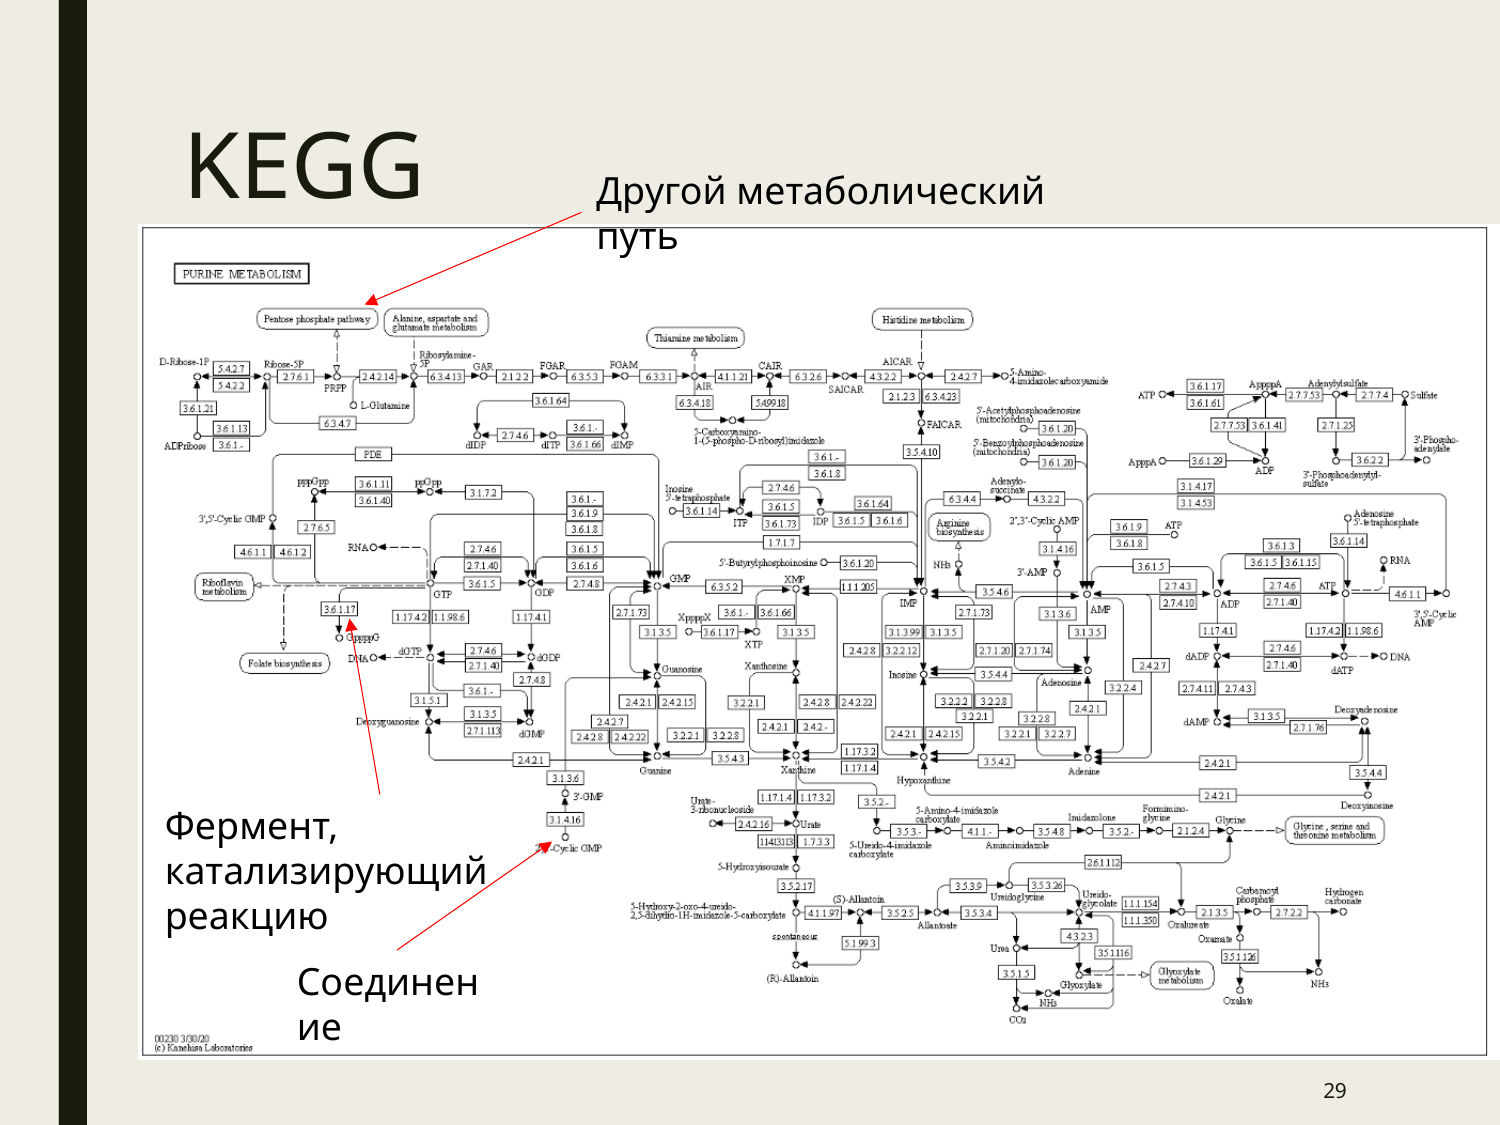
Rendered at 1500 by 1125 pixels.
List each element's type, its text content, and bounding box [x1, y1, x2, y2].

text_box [364, 190, 582, 305]
slide_number 29 [1165, 1060, 1362, 1125]
text_box Другой метаболический путь [581, 159, 1081, 224]
title KEGG [168, 112, 1351, 224]
picture [138, 224, 1500, 1060]
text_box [396, 841, 553, 951]
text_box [349, 618, 380, 795]
